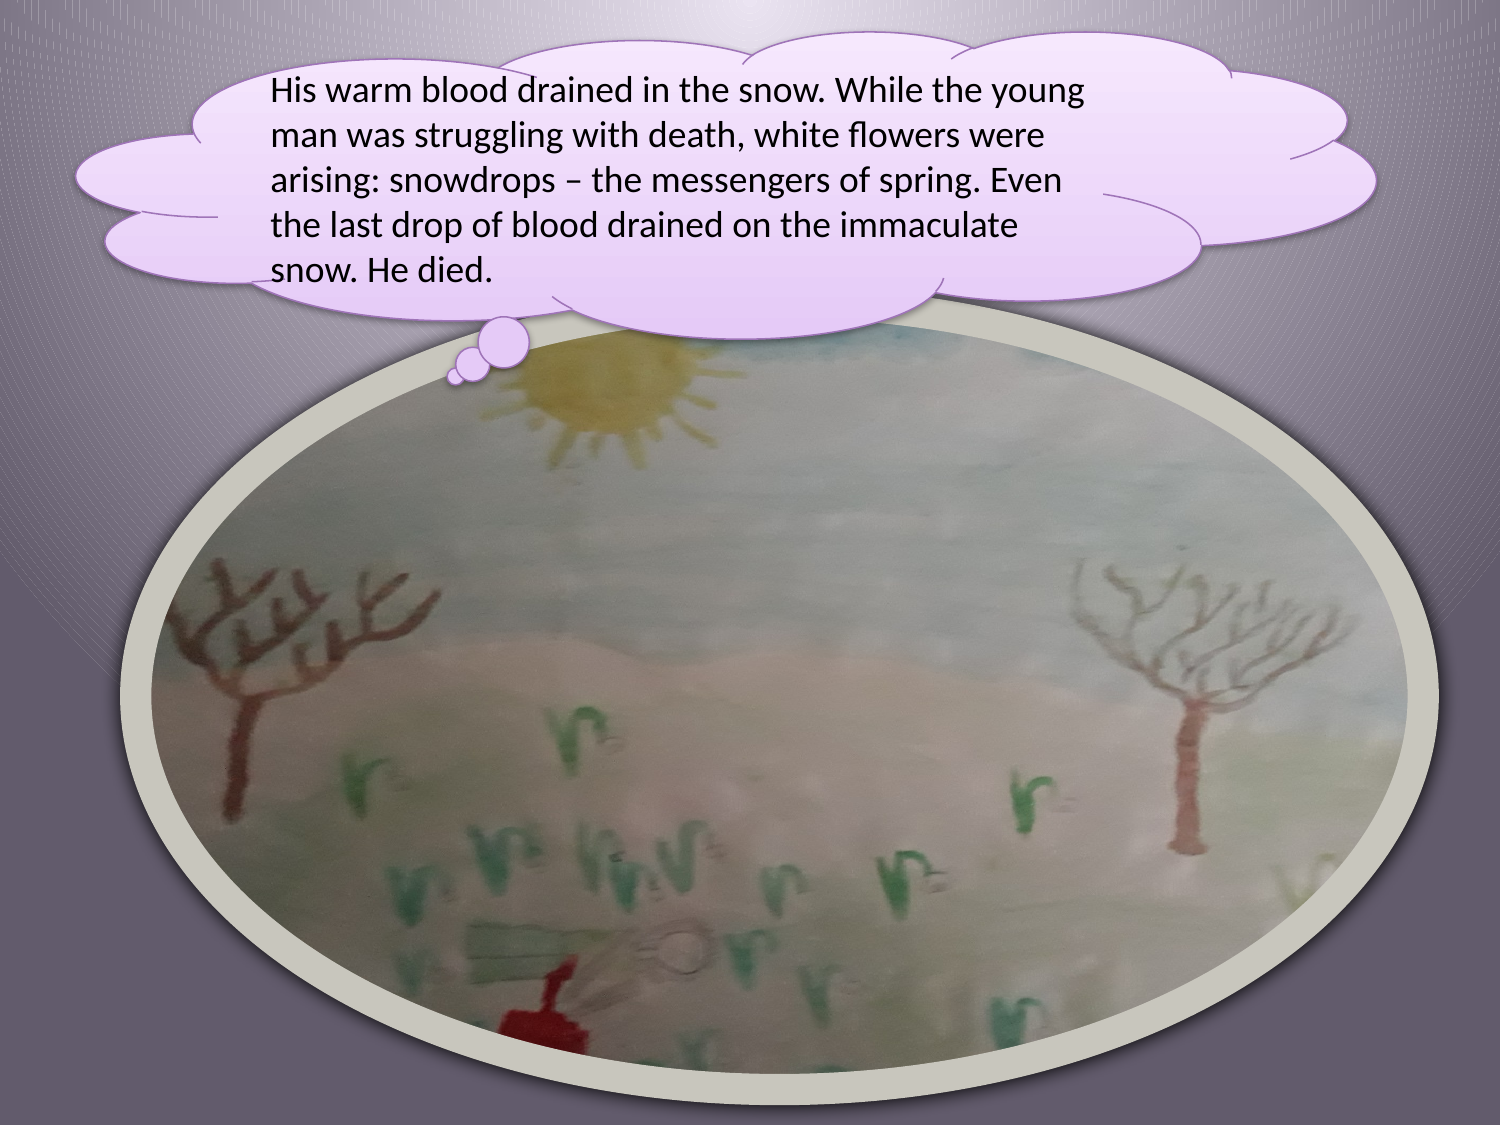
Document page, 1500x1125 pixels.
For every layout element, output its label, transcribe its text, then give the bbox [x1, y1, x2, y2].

text_box His warm blood drained in the snow. While the young man was struggling with death, white flowers were arising: snowdrops – the messengers of spring. Even the last drop of blood drained on the immaculate snow. He died. [74, 31, 1378, 301]
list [135, 302, 1424, 1090]
